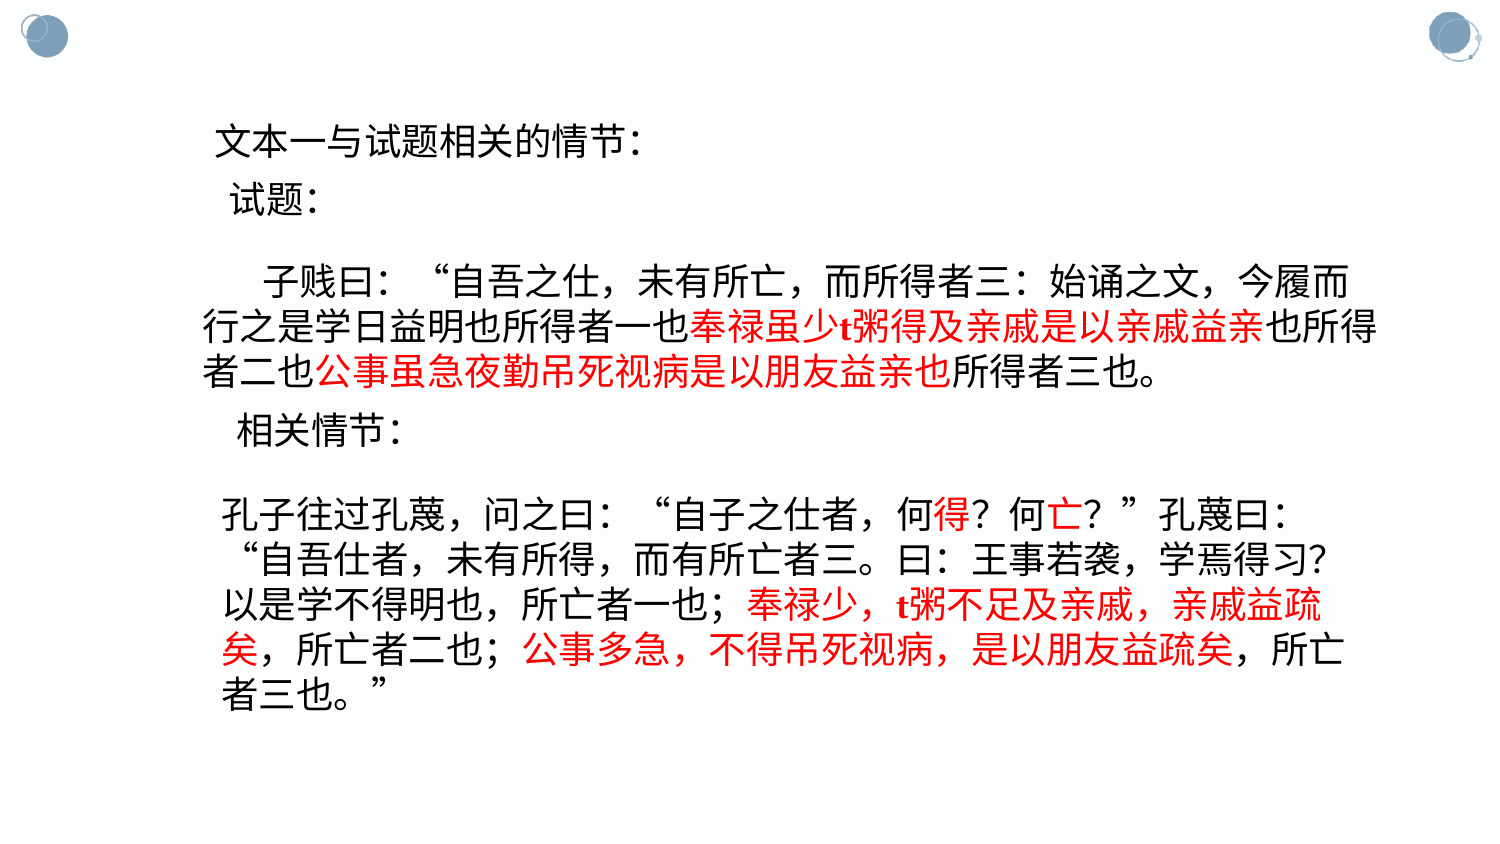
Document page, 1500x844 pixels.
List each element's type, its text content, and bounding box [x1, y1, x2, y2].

text_box 文本一与试题相关的情节： [199, 110, 724, 170]
text_box 孔子往过孔蔑，问之曰：“自子之仕者，何得？何亡？”孔蔑曰：“自吾仕者，未有所得，而有所亡者三。曰：王事若袭，学焉得习？以是学不得明也，所亡者一也；奉禄少，粥不足及亲戚，亲戚益疏矣，所亡者二也；公事多急，不得吊死视病，是以朋友益疏矣，所亡者三也。” [206, 483, 1378, 724]
picture [1411, 0, 1500, 73]
text_box 相关情节： [221, 399, 454, 460]
text_box 试题： [214, 168, 400, 228]
picture [0, 0, 89, 73]
text_box 子贱曰：“自吾之仕，未有所亡，而所得者三：始诵之文，今履而行之是学日益明也所得者一也奉禄虽少粥得及亲戚是以亲戚益亲也所得者二也公事虽急夜勤吊死视病是以朋友益亲也所得者三也。 [187, 250, 1396, 401]
